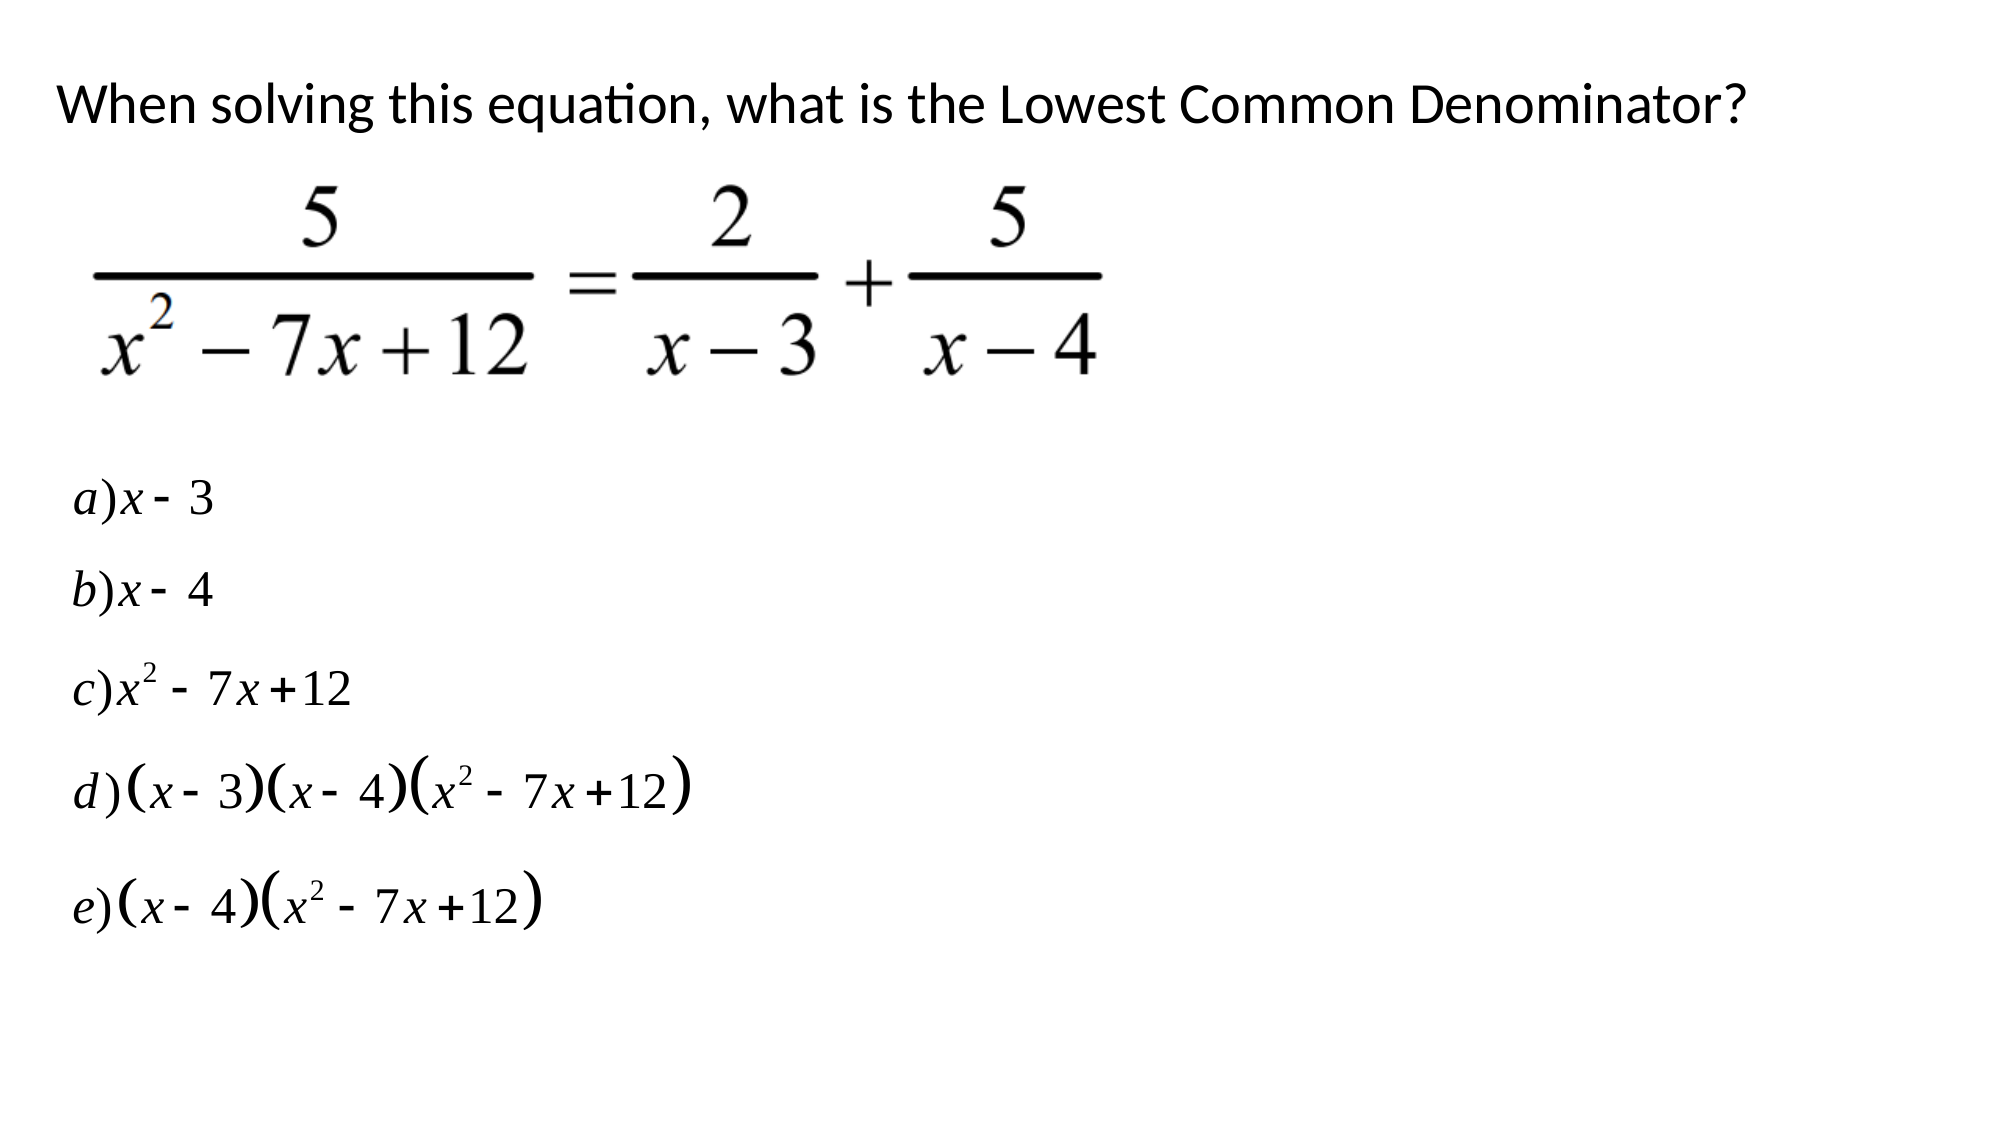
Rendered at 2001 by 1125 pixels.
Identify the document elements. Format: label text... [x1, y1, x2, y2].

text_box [65, 465, 695, 959]
picture [65, 155, 1161, 456]
list When solving this equation, what is the Lowest Common Denominator? [41, 65, 1863, 1014]
